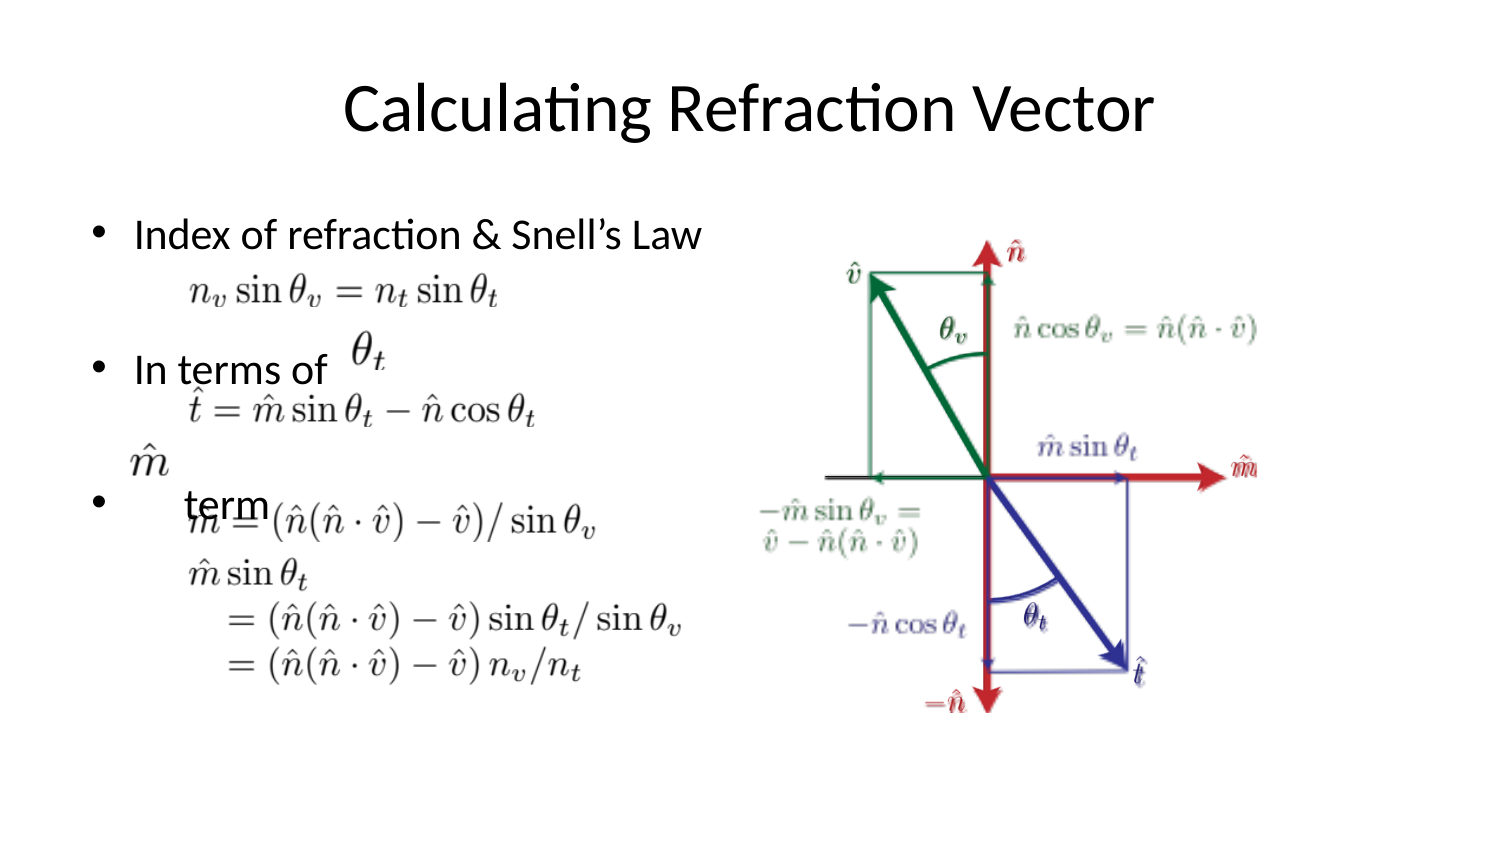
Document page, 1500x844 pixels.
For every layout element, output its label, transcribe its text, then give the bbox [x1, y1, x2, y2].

list Index of refraction & Snell’s Law In terms of term [75, 196, 738, 754]
picture [187, 555, 682, 685]
picture [187, 384, 535, 427]
picture [758, 194, 1258, 754]
title Calculating Refraction Vector [75, 33, 1425, 175]
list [759, 196, 1258, 756]
picture [349, 328, 387, 370]
picture [187, 500, 598, 542]
picture [187, 271, 498, 307]
picture [127, 440, 169, 476]
